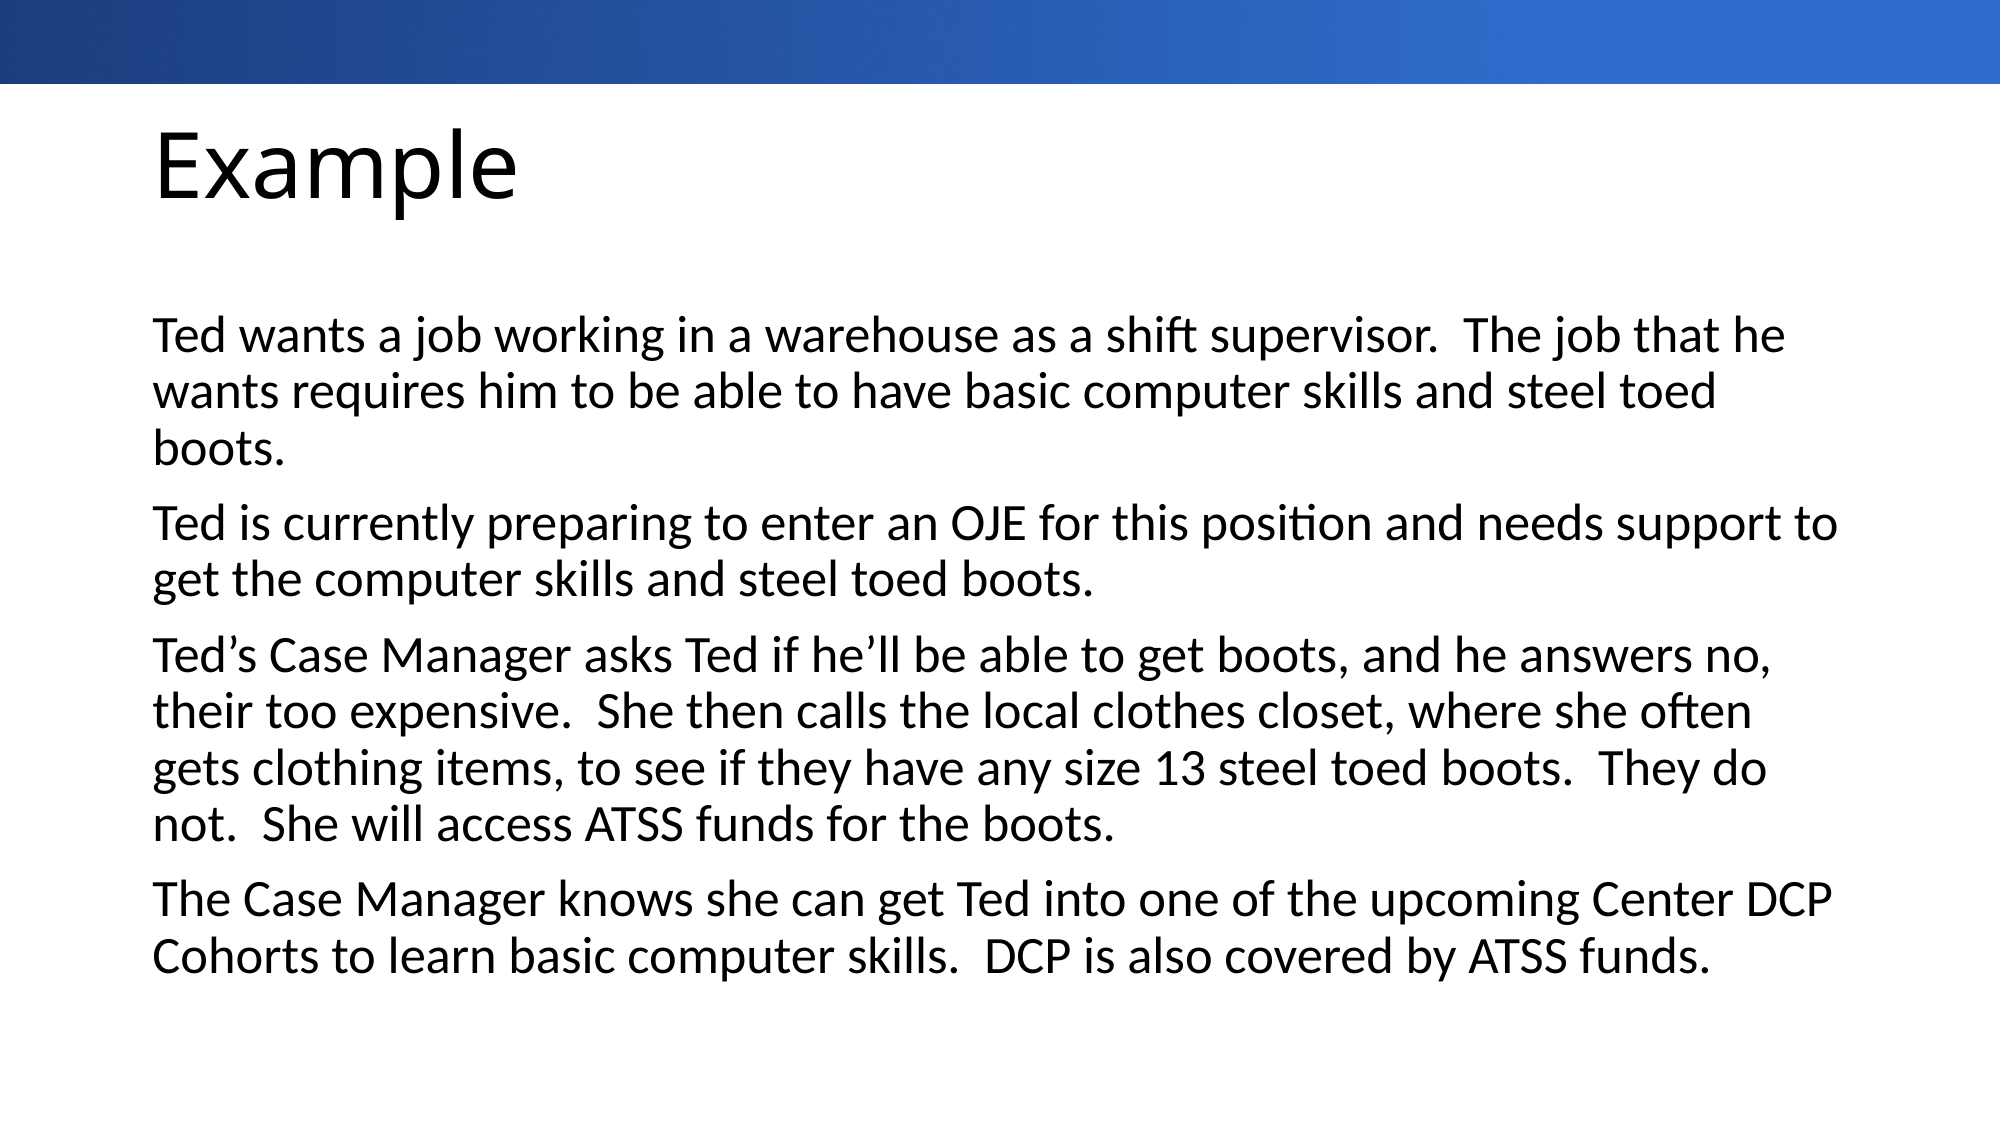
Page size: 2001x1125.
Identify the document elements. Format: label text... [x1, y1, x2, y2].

list Ted wants a job working in a warehouse as a shift supervisor. The job that he wants requires him to be able to have basic computer skills and steel toed boots. Ted is currently preparing to enter an OJE for this position and needs support to get the computer skills and steel toed boots. Ted’s Case Manager asks Ted if he’ll be able to get boots, and he answers no, their too expensive. She then calls the local clothes closet, where she often gets clothing items, to see if they have any size 13 steel toed boots. They do not. She will access ATSS funds for the boots. The Case Manager knows she can get Ted into one of the upcoming Center DCP Cohorts to learn basic computer skills. DCP is also covered by ATSS funds. [137, 299, 1863, 1014]
picture [0, 0, 2000, 84]
title Example [137, 59, 1863, 278]
